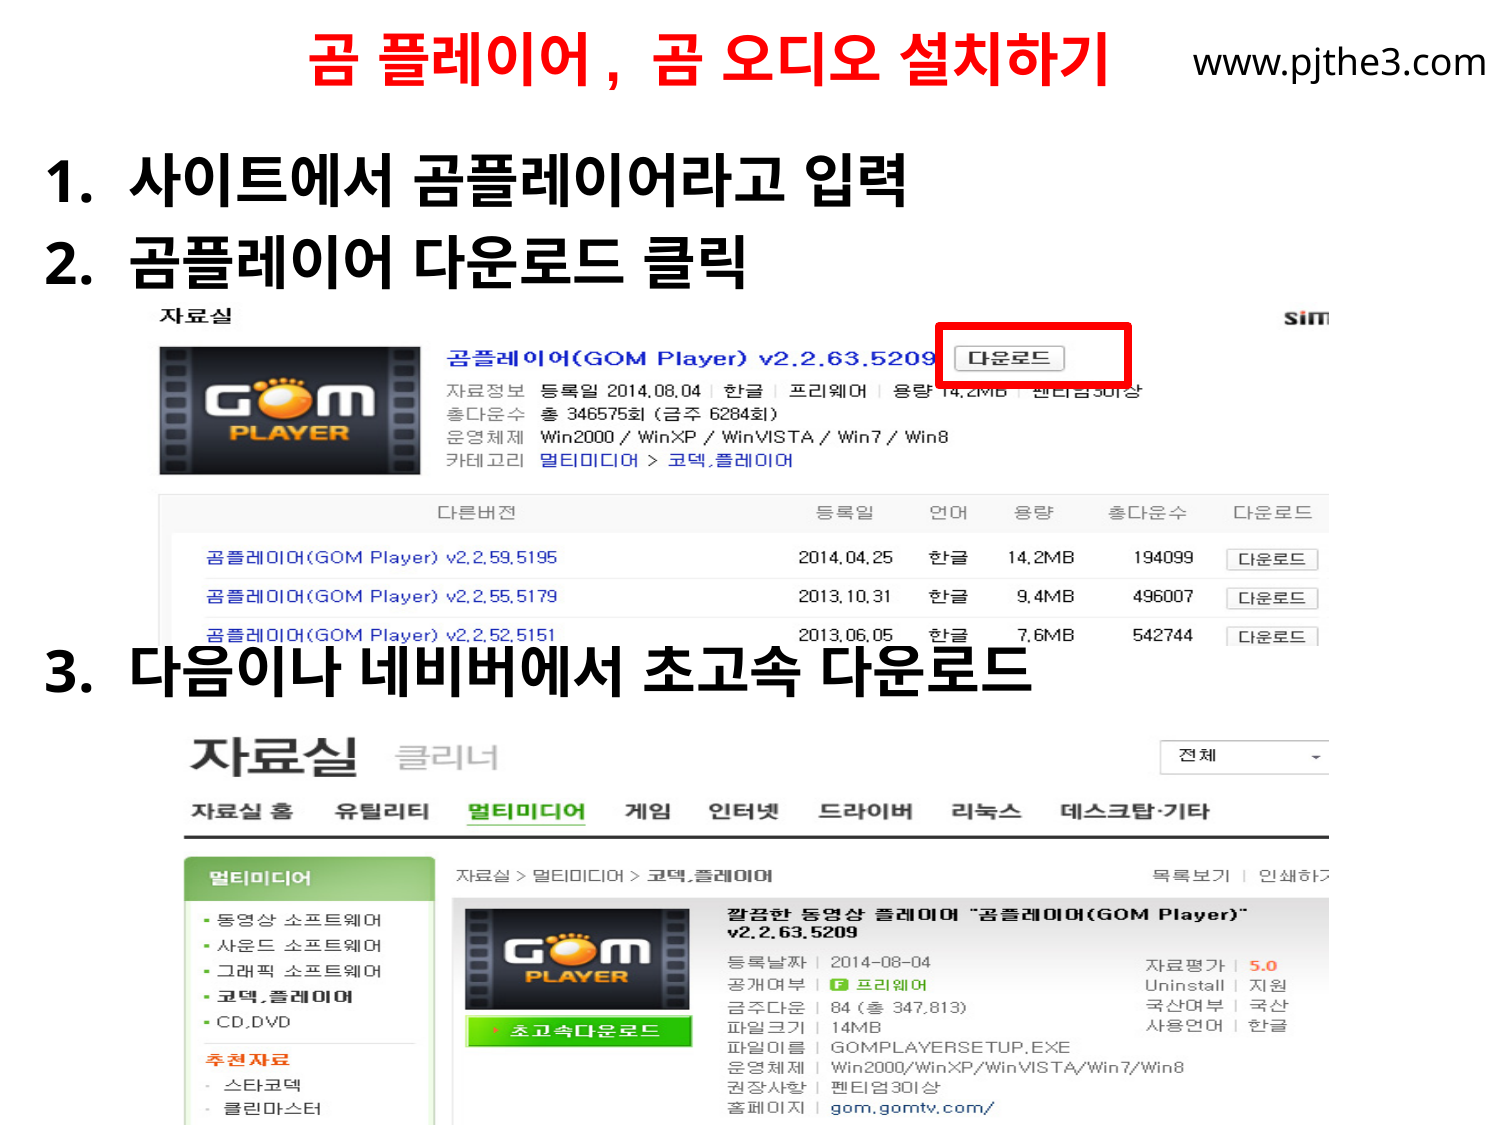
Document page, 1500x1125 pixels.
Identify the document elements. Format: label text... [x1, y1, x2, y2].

text_box 곰 플레이어, 곰 오디오 설치하기 [265, 0, 1199, 107]
picture [135, 302, 1329, 647]
text_box 사이트에서 곰플레이어라고 입력 곰플레이어 다운로드 클릭 다음이나 네비버에서 초고속 다운로드 [29, 137, 1500, 1094]
text_box www.pjthe3.com [1199, 30, 1500, 91]
picture [170, 727, 1329, 1125]
